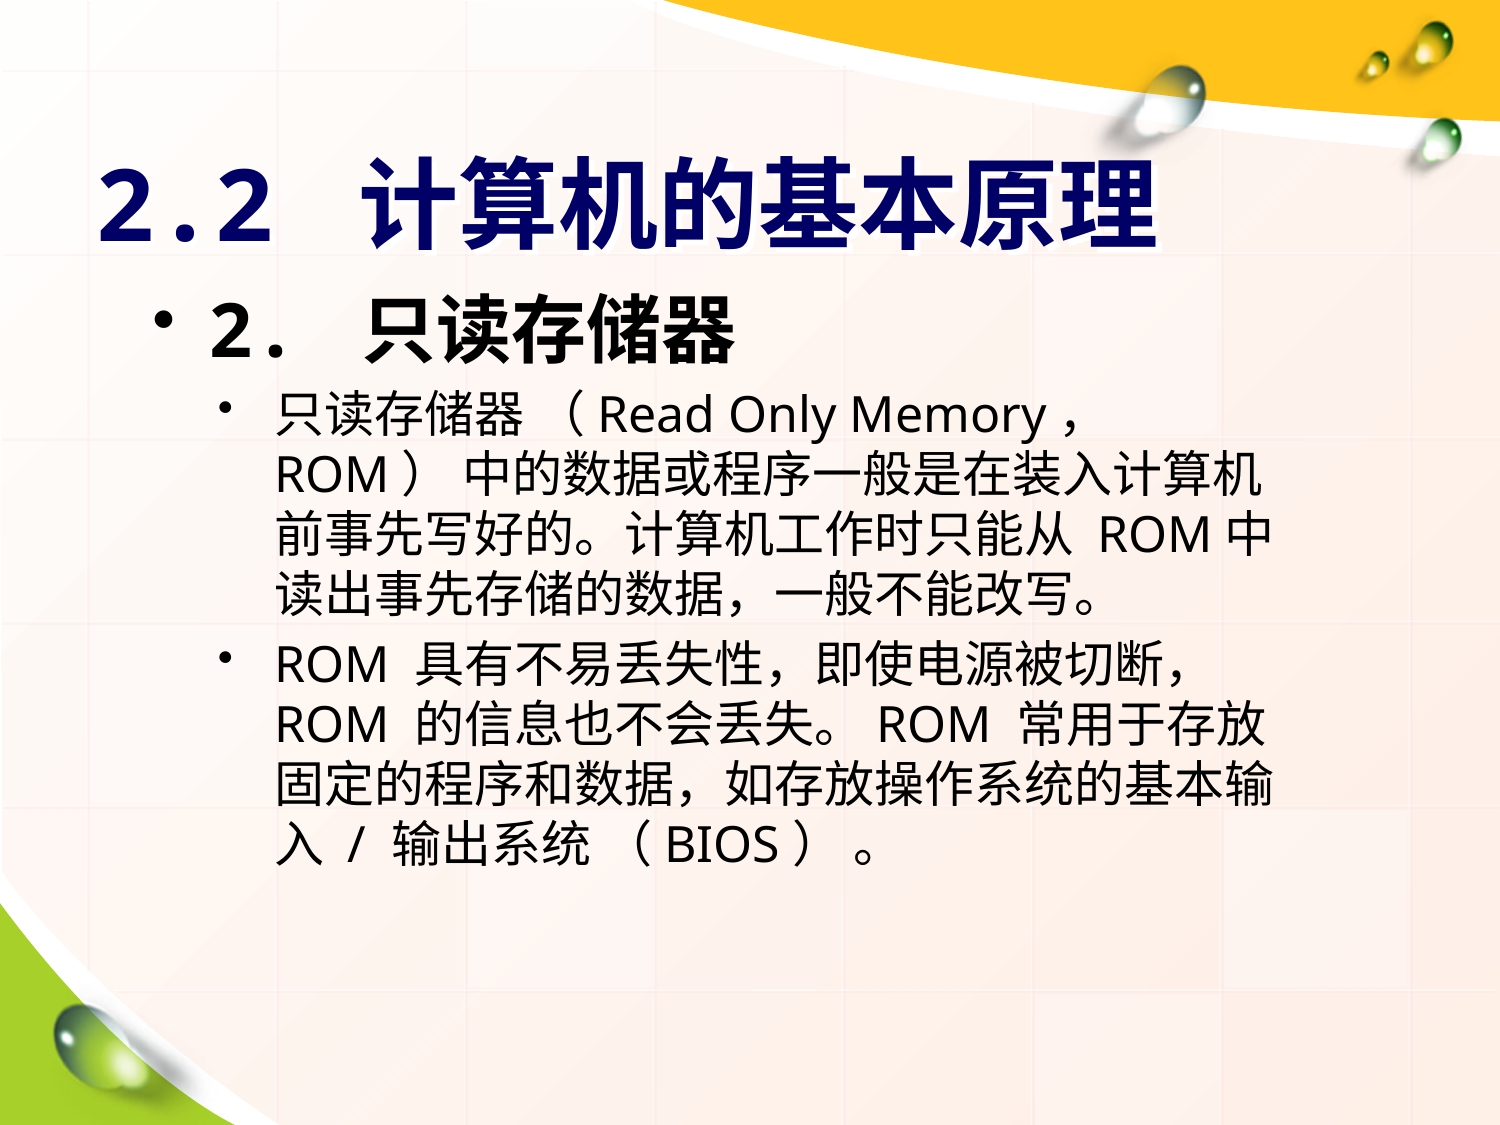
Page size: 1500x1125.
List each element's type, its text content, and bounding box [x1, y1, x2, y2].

list 2. 只读存储器 只读存储器 （Read Only Memory， ROM） 中的数据或程序一般是在装入计算机前事先写好的。计算机工作时只能从 ROM中读出事先存储的数据，一般不能改写。 ROM 具有不易丢失性，即使电源被切断， ROM 的信息也不会丢失。ROM 常用于存放固定的程序和数据，如存放操作系统的基本输入 / 输出系统 （BIOS） 。 [137, 275, 1313, 973]
picture [0, 929, 230, 1125]
picture [1076, 0, 1500, 306]
title 2.2 计算机的基本原理 [79, 125, 1430, 278]
